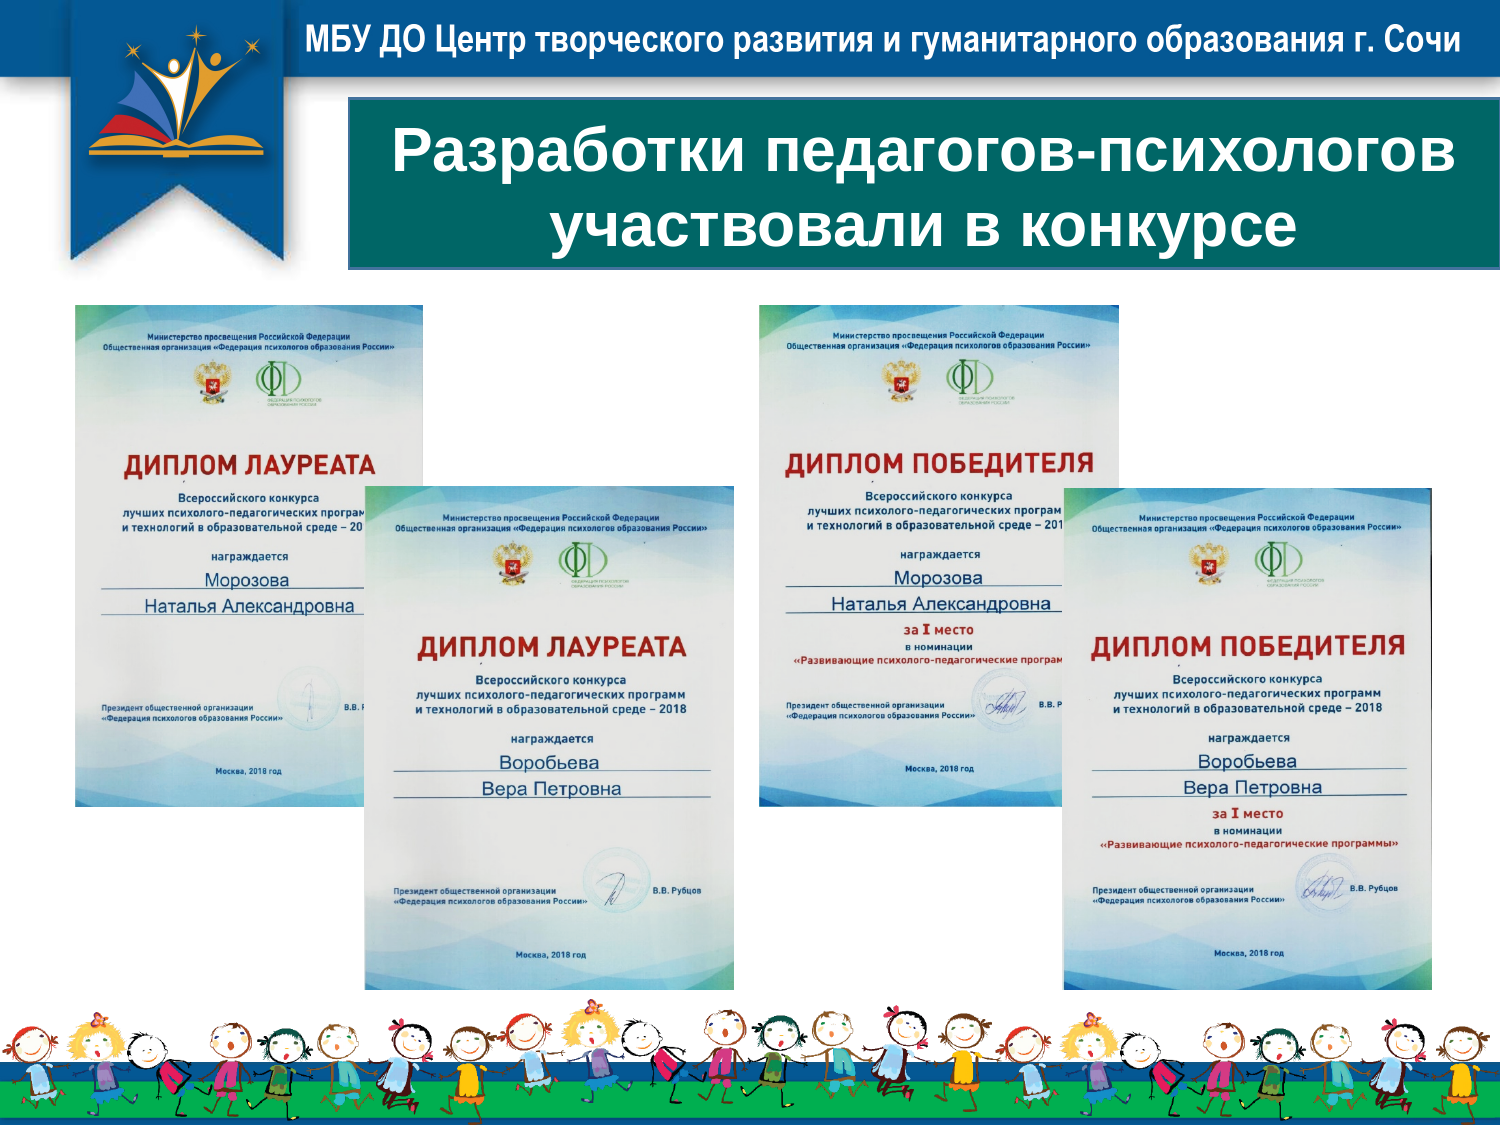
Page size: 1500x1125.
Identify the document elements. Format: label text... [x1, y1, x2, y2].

picture [0, 0, 1500, 1125]
text_box Разработки педагогов-психологов участвовали в конкурсе [348, 97, 1500, 270]
